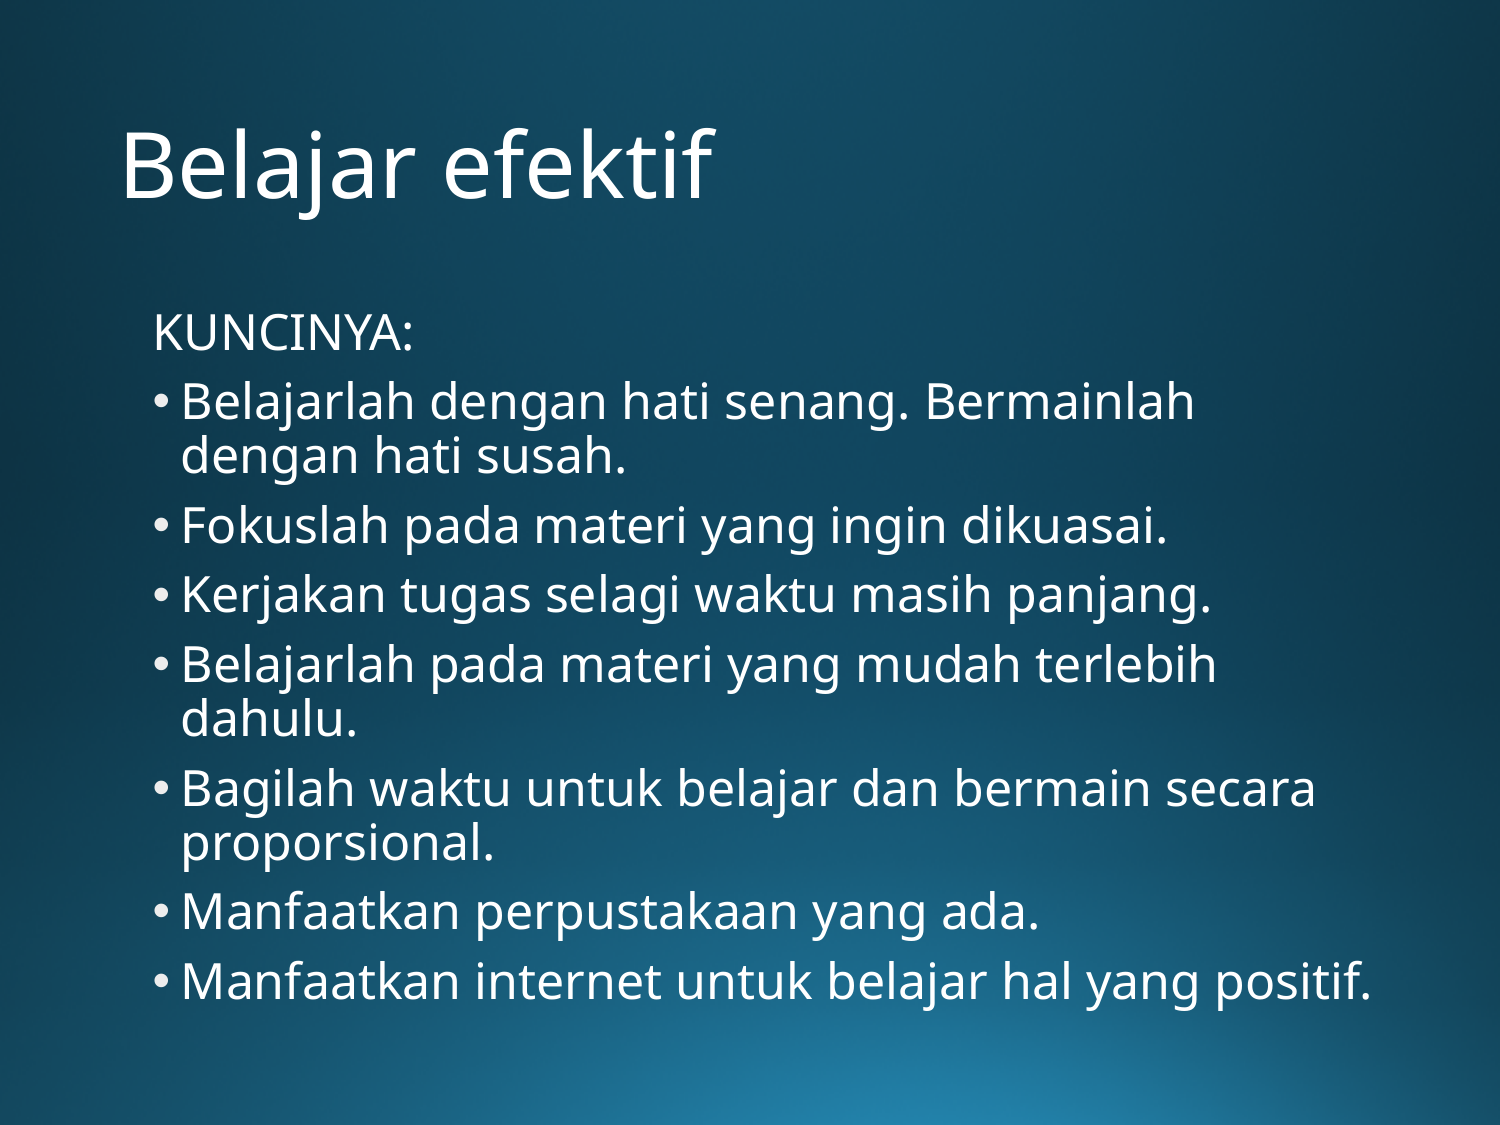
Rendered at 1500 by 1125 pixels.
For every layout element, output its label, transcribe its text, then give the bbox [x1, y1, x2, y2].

list KUNCINYA: Belajarlah dengan hati senang. Bermainlah dengan hati susah. Fokuslah pada materi yang ingin dikuasai. Kerjakan tugas selagi waktu masih panjang. Belajarlah pada materi yang mudah terlebih dahulu. Bagilah waktu untuk belajar dan bermain secara proporsional. Manfaatkan perpustakaan yang ada. Manfaatkan internet untuk belajar hal yang positif. [137, 299, 1397, 1014]
picture [0, 0, 1500, 1125]
title Belajar efektif [103, 59, 1397, 278]
